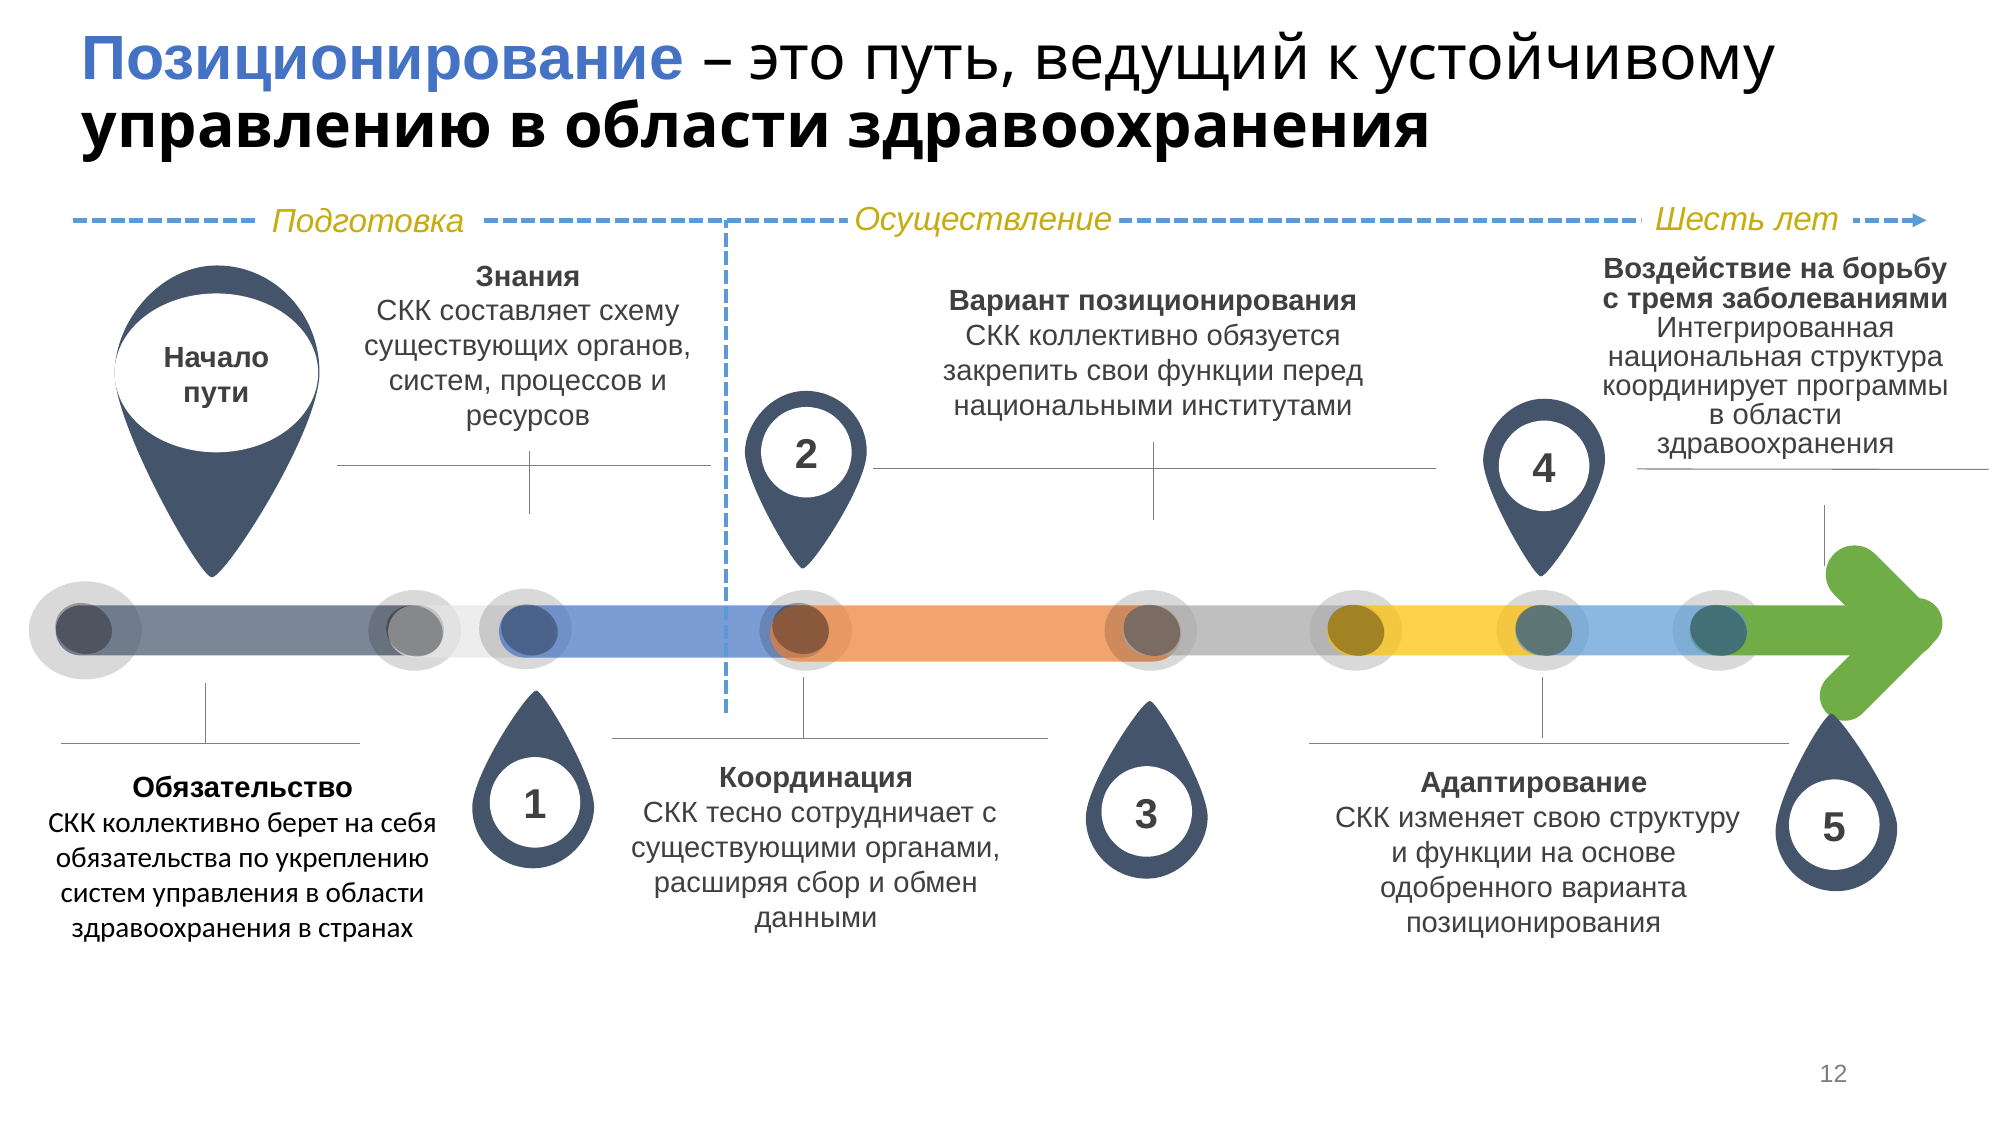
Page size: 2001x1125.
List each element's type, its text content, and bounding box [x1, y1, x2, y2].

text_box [1483, 398, 1605, 577]
text_box Подготовка [255, 221, 481, 240]
text_box Осуществление [847, 221, 1120, 237]
text_box Координация СКК тесно сотрудничает с существующими органами, расширяя сбор и обмен данными [584, 751, 1048, 941]
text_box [114, 265, 320, 578]
text_box Шесть лет [1641, 221, 1853, 237]
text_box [727, 534, 1958, 685]
title Позиционирование – это путь, ведущий к устойчивому управлению в области здравоохранения [66, 46, 1977, 141]
text_box [1774, 712, 1899, 893]
text_box Осуществление [847, 196, 1120, 220]
text_box 5 [1787, 778, 1881, 871]
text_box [336, 249, 720, 548]
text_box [472, 690, 595, 869]
text_box Воздействие на борьбу с тремя заболеваниями Интегрированная национальная структура координирует программы в области здравоохранения [1582, 248, 1969, 468]
text_box Шесть лет [1641, 196, 1853, 220]
text_box Обязательство СКК коллективно берет на себя обязательства по укреплению систем управления в области здравоохранения в странах [28, 761, 457, 951]
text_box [28, 534, 726, 685]
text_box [873, 273, 1437, 520]
text_box Адаптирование СКК изменяет свою структуру и функции на основе одобренного варианта позиционирования [1301, 755, 1766, 946]
slide_number 12 [1412, 1042, 1863, 1103]
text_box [744, 390, 867, 569]
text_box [1085, 700, 1208, 879]
text_box Подготовка [255, 199, 481, 220]
